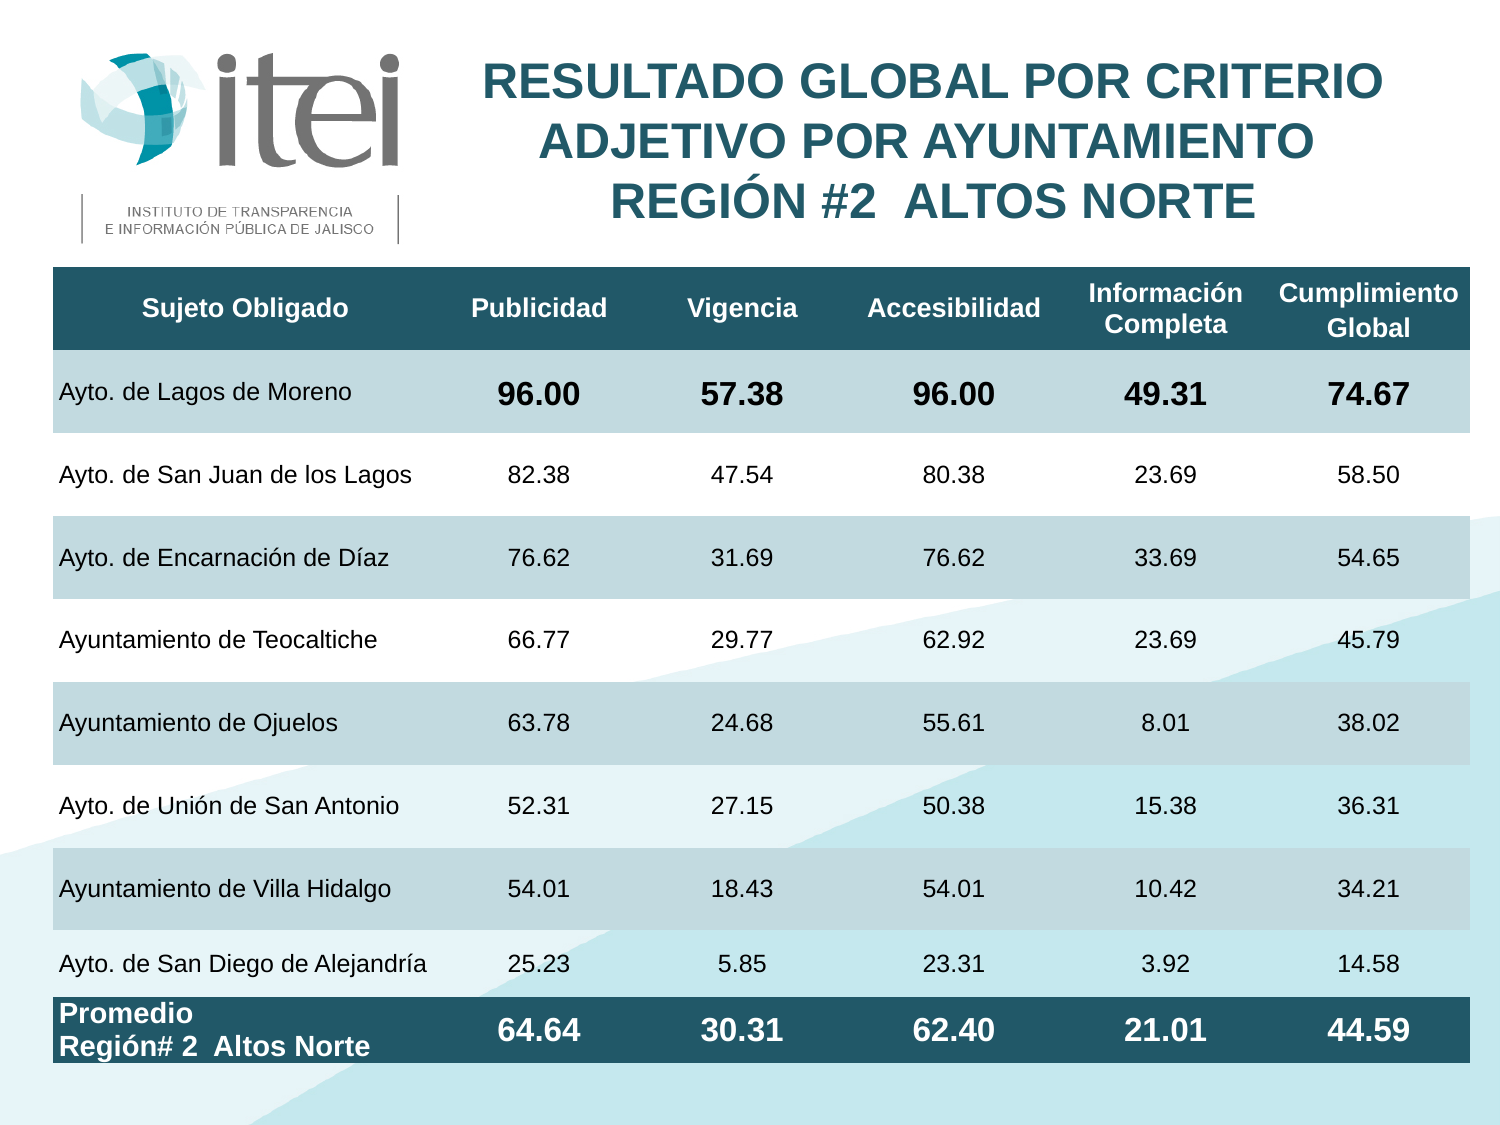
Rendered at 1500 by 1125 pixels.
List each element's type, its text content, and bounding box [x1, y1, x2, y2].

table_cell 66.77 [438, 599, 641, 682]
table_cell 18.43 [641, 848, 844, 930]
table_header Sujeto Obligado [53, 267, 438, 350]
table_cell 5.85 [641, 930, 844, 997]
table_cell 76.62 [438, 516, 641, 599]
table_cell 23.69 [1064, 599, 1267, 682]
table_cell 27.15 [641, 765, 844, 848]
table_cell 80.38 [844, 433, 1064, 516]
table_cell 76.62 [844, 516, 1064, 599]
table_cell 34.21 [1267, 848, 1470, 930]
table_cell 31.69 [641, 516, 844, 599]
table_cell 54.01 [438, 848, 641, 930]
table_cell 52.31 [438, 765, 641, 848]
table_cell 62.92 [844, 599, 1064, 682]
table_cell 54.65 [1267, 516, 1470, 599]
table_cell 25.23 [438, 930, 641, 997]
table_cell 24.68 [641, 682, 844, 765]
table_cell 21.01 [1064, 997, 1267, 1063]
table_header Vigencia [641, 267, 844, 350]
table_cell 23.69 [1064, 433, 1267, 516]
table_cell 36.31 [1267, 765, 1470, 848]
table_cell Promedio Región# 2 Altos Norte [53, 997, 438, 1063]
table_cell 50.38 [844, 765, 1064, 848]
table_cell 57.38 [641, 350, 844, 433]
table_cell Ayuntamiento de Teocaltiche [53, 599, 438, 682]
table_cell 55.61 [844, 682, 1064, 765]
table_cell 96.00 [844, 350, 1064, 433]
table_cell Ayuntamiento de Villa Hidalgo [53, 848, 438, 930]
table_cell 15.38 [1064, 765, 1267, 848]
table_cell 74.67 [1267, 350, 1470, 433]
table_cell 96.00 [438, 350, 641, 433]
table_cell 63.78 [438, 682, 641, 765]
table_cell Ayto. de Lagos de Moreno [53, 350, 438, 433]
table_cell 54.01 [844, 848, 1064, 930]
table_cell Ayto. de Encarnación de Díaz [53, 516, 438, 599]
table_cell Ayto. de San Juan de los Lagos [53, 433, 438, 516]
table_cell 64.64 [438, 997, 641, 1063]
table_header Publicidad [438, 267, 641, 350]
table_cell 44.59 [1267, 997, 1470, 1063]
table_header Información Completa [1064, 267, 1267, 350]
table_cell 58.50 [1267, 433, 1470, 516]
table_cell 33.69 [1064, 516, 1267, 599]
table_cell 30.31 [641, 997, 844, 1063]
table_cell 82.38 [438, 433, 641, 516]
title Resultado Global por Criterio Adjetivo por Ayuntamiento Región #2 Altos Norte [442, 45, 1425, 233]
table_cell 49.31 [1064, 350, 1267, 433]
table_cell 62.40 [844, 997, 1064, 1063]
table_cell Ayto. de San Diego de Alejandría [53, 930, 438, 997]
table_cell 14.58 [1267, 930, 1470, 997]
table_cell 8.01 [1064, 682, 1267, 765]
table_cell 45.79 [1267, 599, 1470, 682]
table_header Cumplimiento Global [1267, 267, 1470, 350]
table_cell 3.92 [1064, 930, 1267, 997]
table_cell 23.31 [844, 930, 1064, 997]
table_cell 38.02 [1267, 682, 1470, 765]
table_cell Ayto. de Unión de San Antonio [53, 765, 438, 848]
picture [0, 0, 1500, 1125]
table_cell 10.42 [1064, 848, 1267, 930]
table_cell Ayuntamiento de Ojuelos [53, 682, 438, 765]
table_cell 29.77 [641, 599, 844, 682]
table_header Accesibilidad [844, 267, 1064, 350]
table_cell 47.54 [641, 433, 844, 516]
